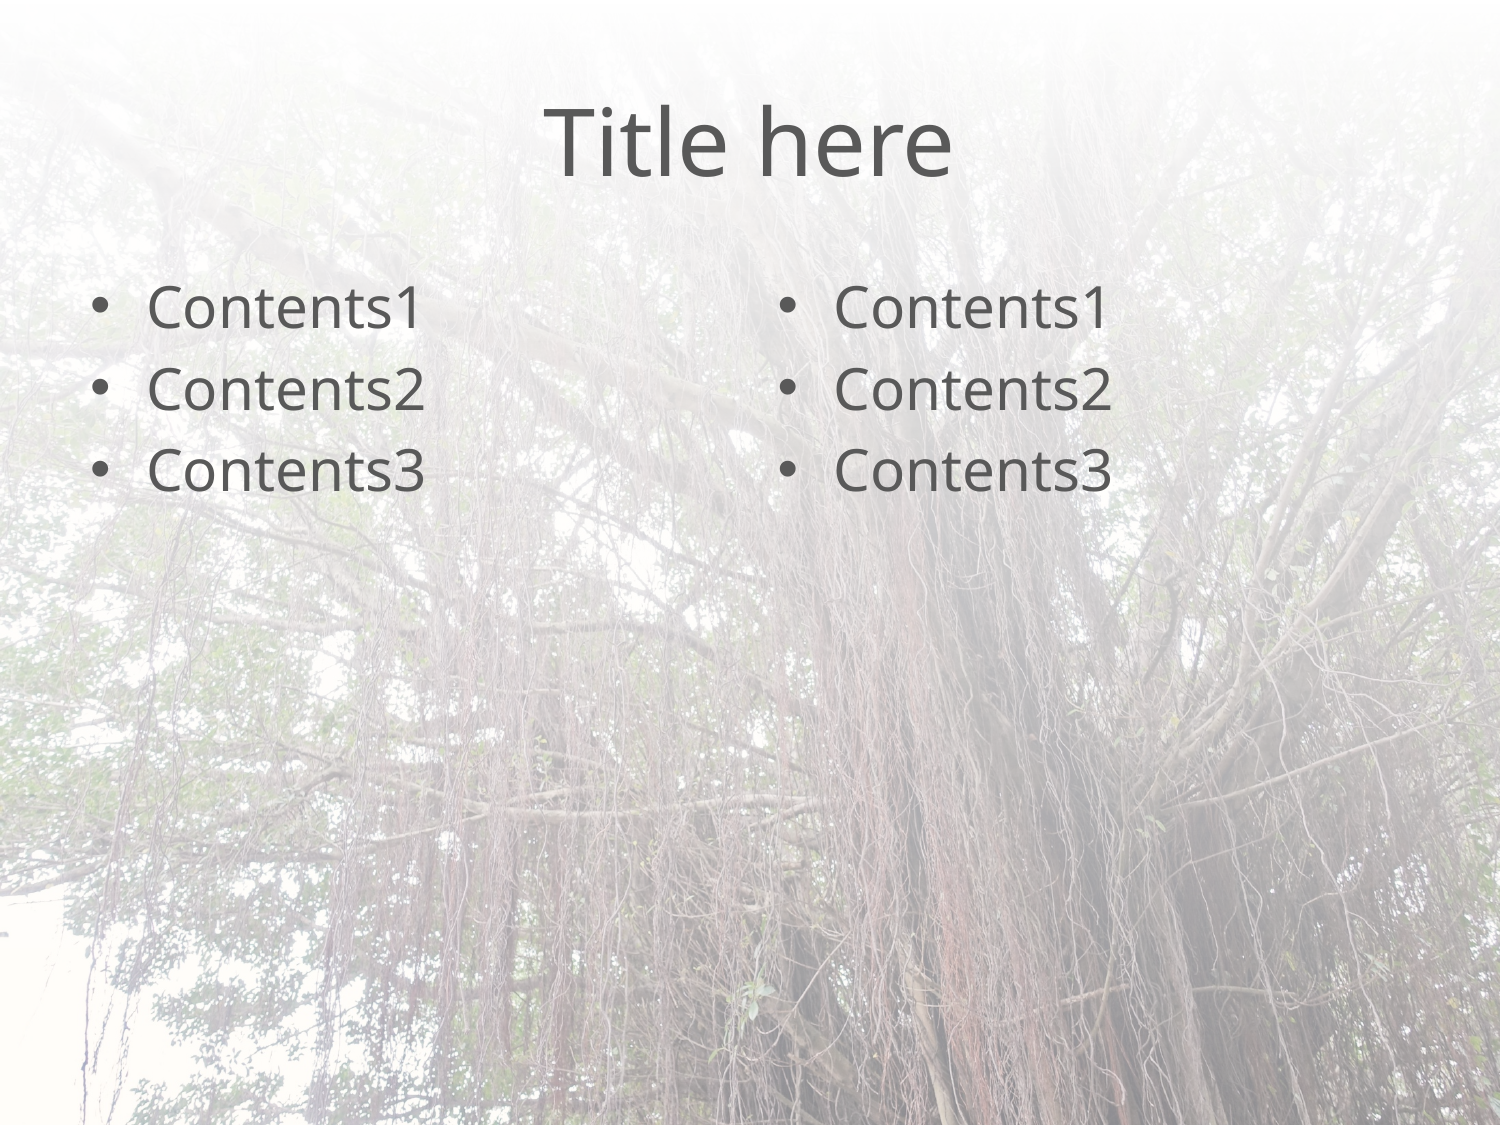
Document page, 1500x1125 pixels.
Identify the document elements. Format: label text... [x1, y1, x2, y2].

list Contents1 Contents2 Contents3 [762, 262, 1425, 1005]
title Title here [75, 45, 1425, 233]
list Contents1 Contents2 Contents3 [75, 262, 738, 1005]
text_box [0, 0, 1500, 1125]
